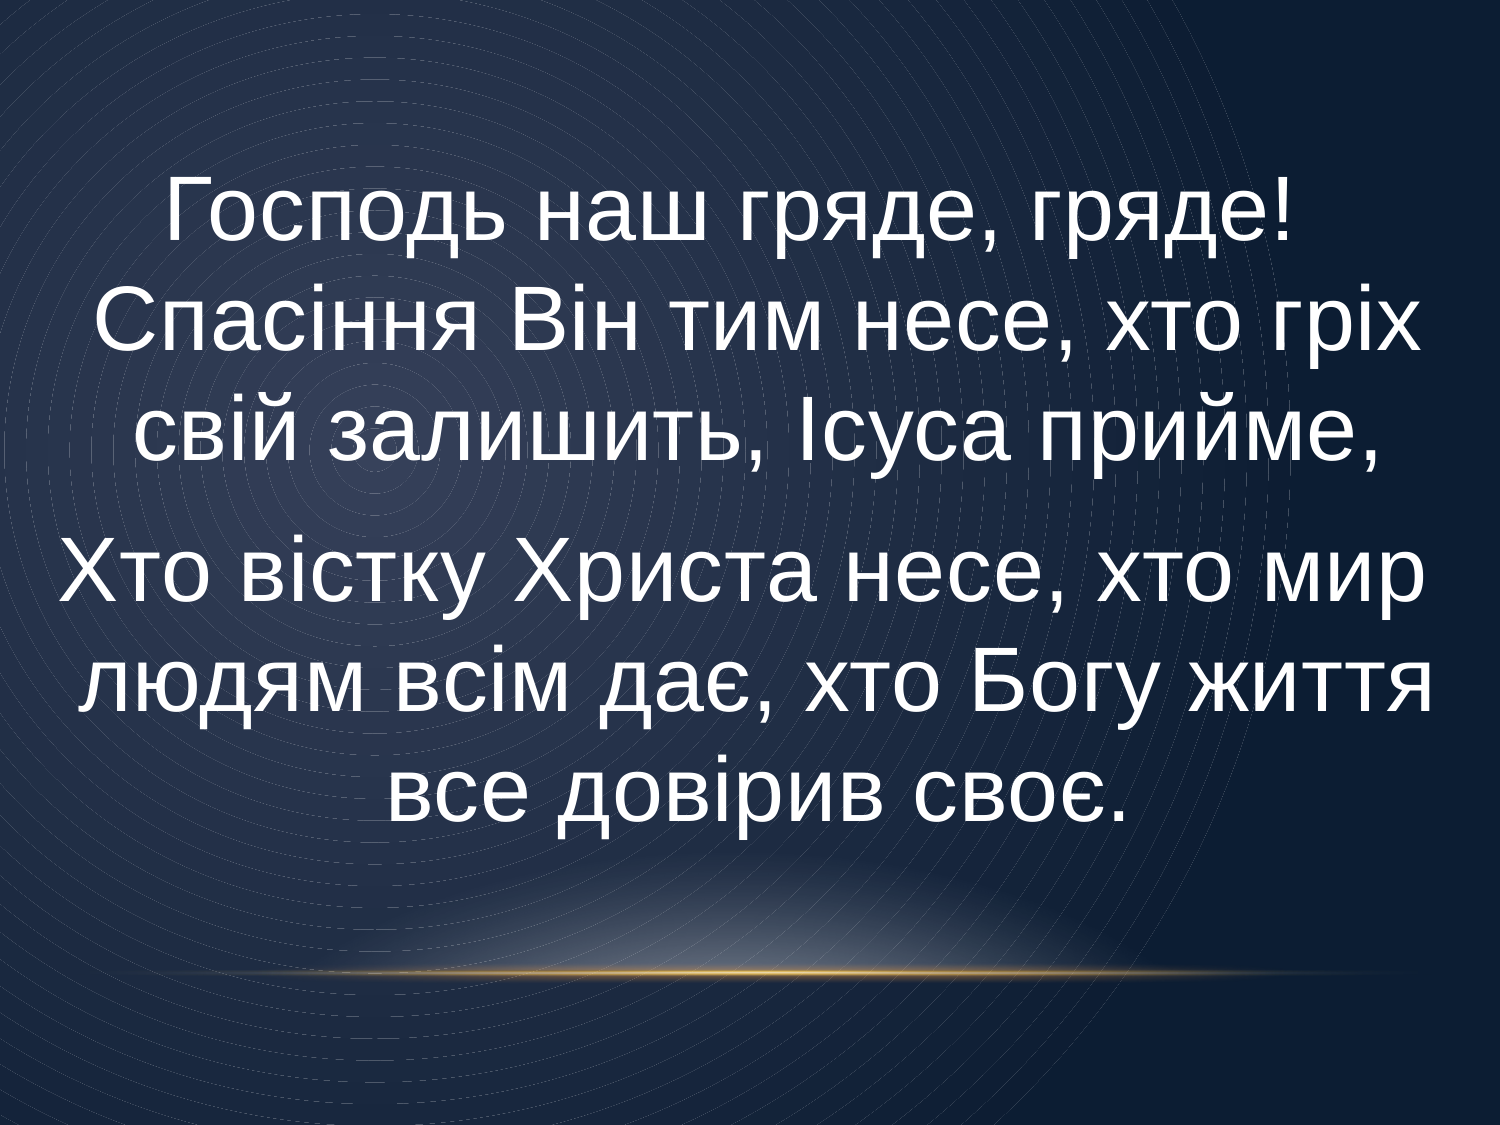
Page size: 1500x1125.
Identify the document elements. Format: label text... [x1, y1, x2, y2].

list Господь наш гряде, гряде! Спасіння Він тим несе, хто гріх свій залишить, Ісуса прийме, Хто вістку Христа несе, хто мир людям всім дає, хто Богу життя все довірив своє. [0, 0, 1463, 1075]
picture [0, 0, 1500, 1125]
